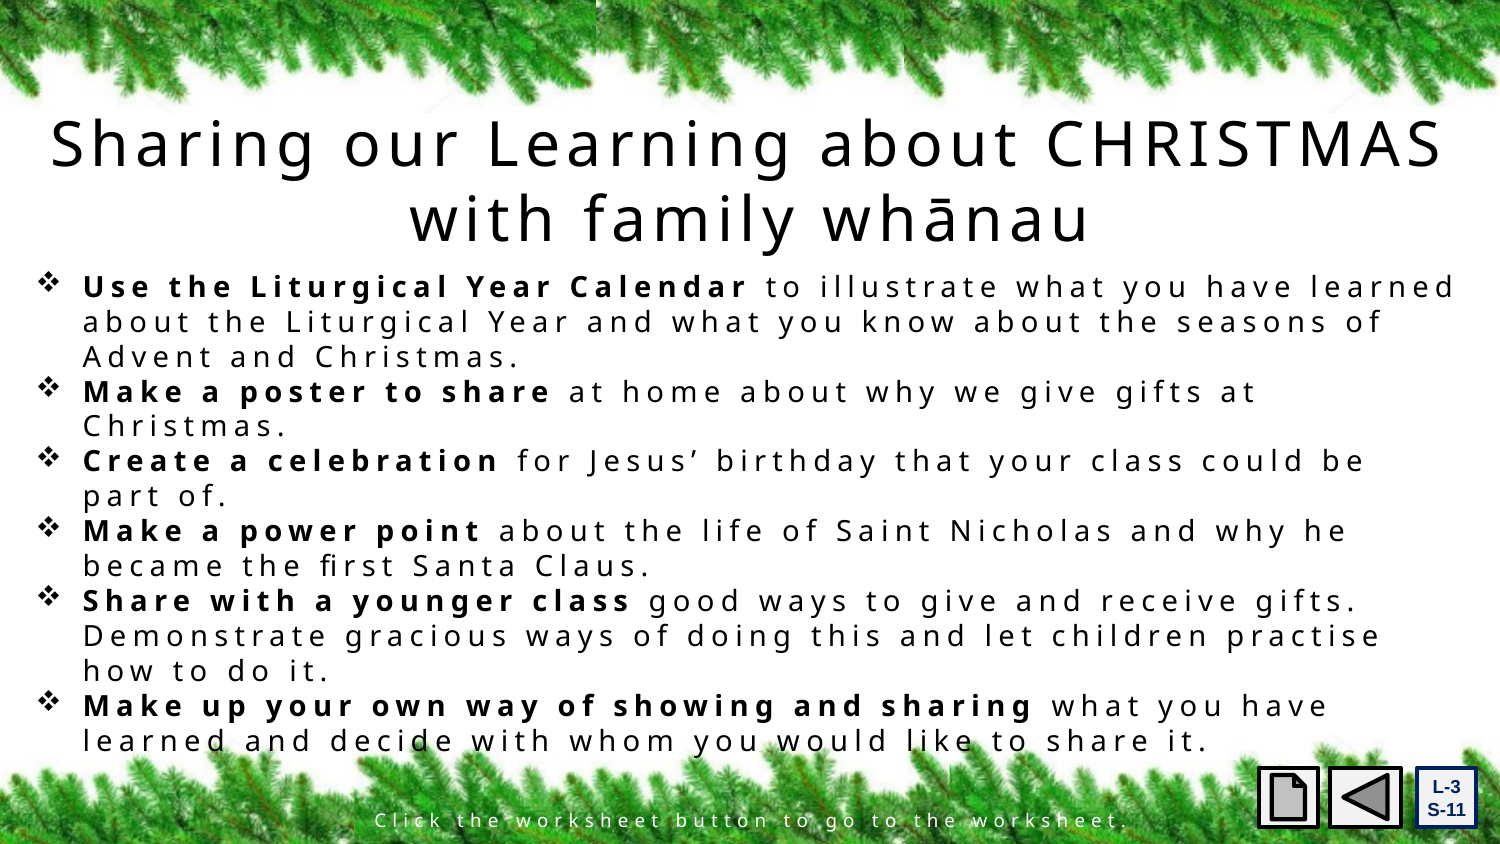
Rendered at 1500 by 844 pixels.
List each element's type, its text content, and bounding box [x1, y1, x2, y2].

text_box Use the Liturgical Year Calendar to illustrate what you have learned about the Liturgical Year and what you know about the seasons of Advent and Christmas. Make a poster to share at home about why we give gifts at Christmas. Create a celebration for Jesus’ birthday that your class could be part of. Make a power point about the life of Saint Nicholas and why he became the first Santa Claus. Share with a younger class good ways to give and receive gifts. Demonstrate gracious ways of doing this and let children practise how to do it. Make up your own way of showing and sharing what you have learned and decide with whom you would like to share it. [20, 260, 1477, 731]
picture [0, 0, 1500, 114]
text_box Sharing our Learning about CHRISTMAS with family whānau [0, 121, 1500, 262]
picture [0, 732, 1500, 844]
